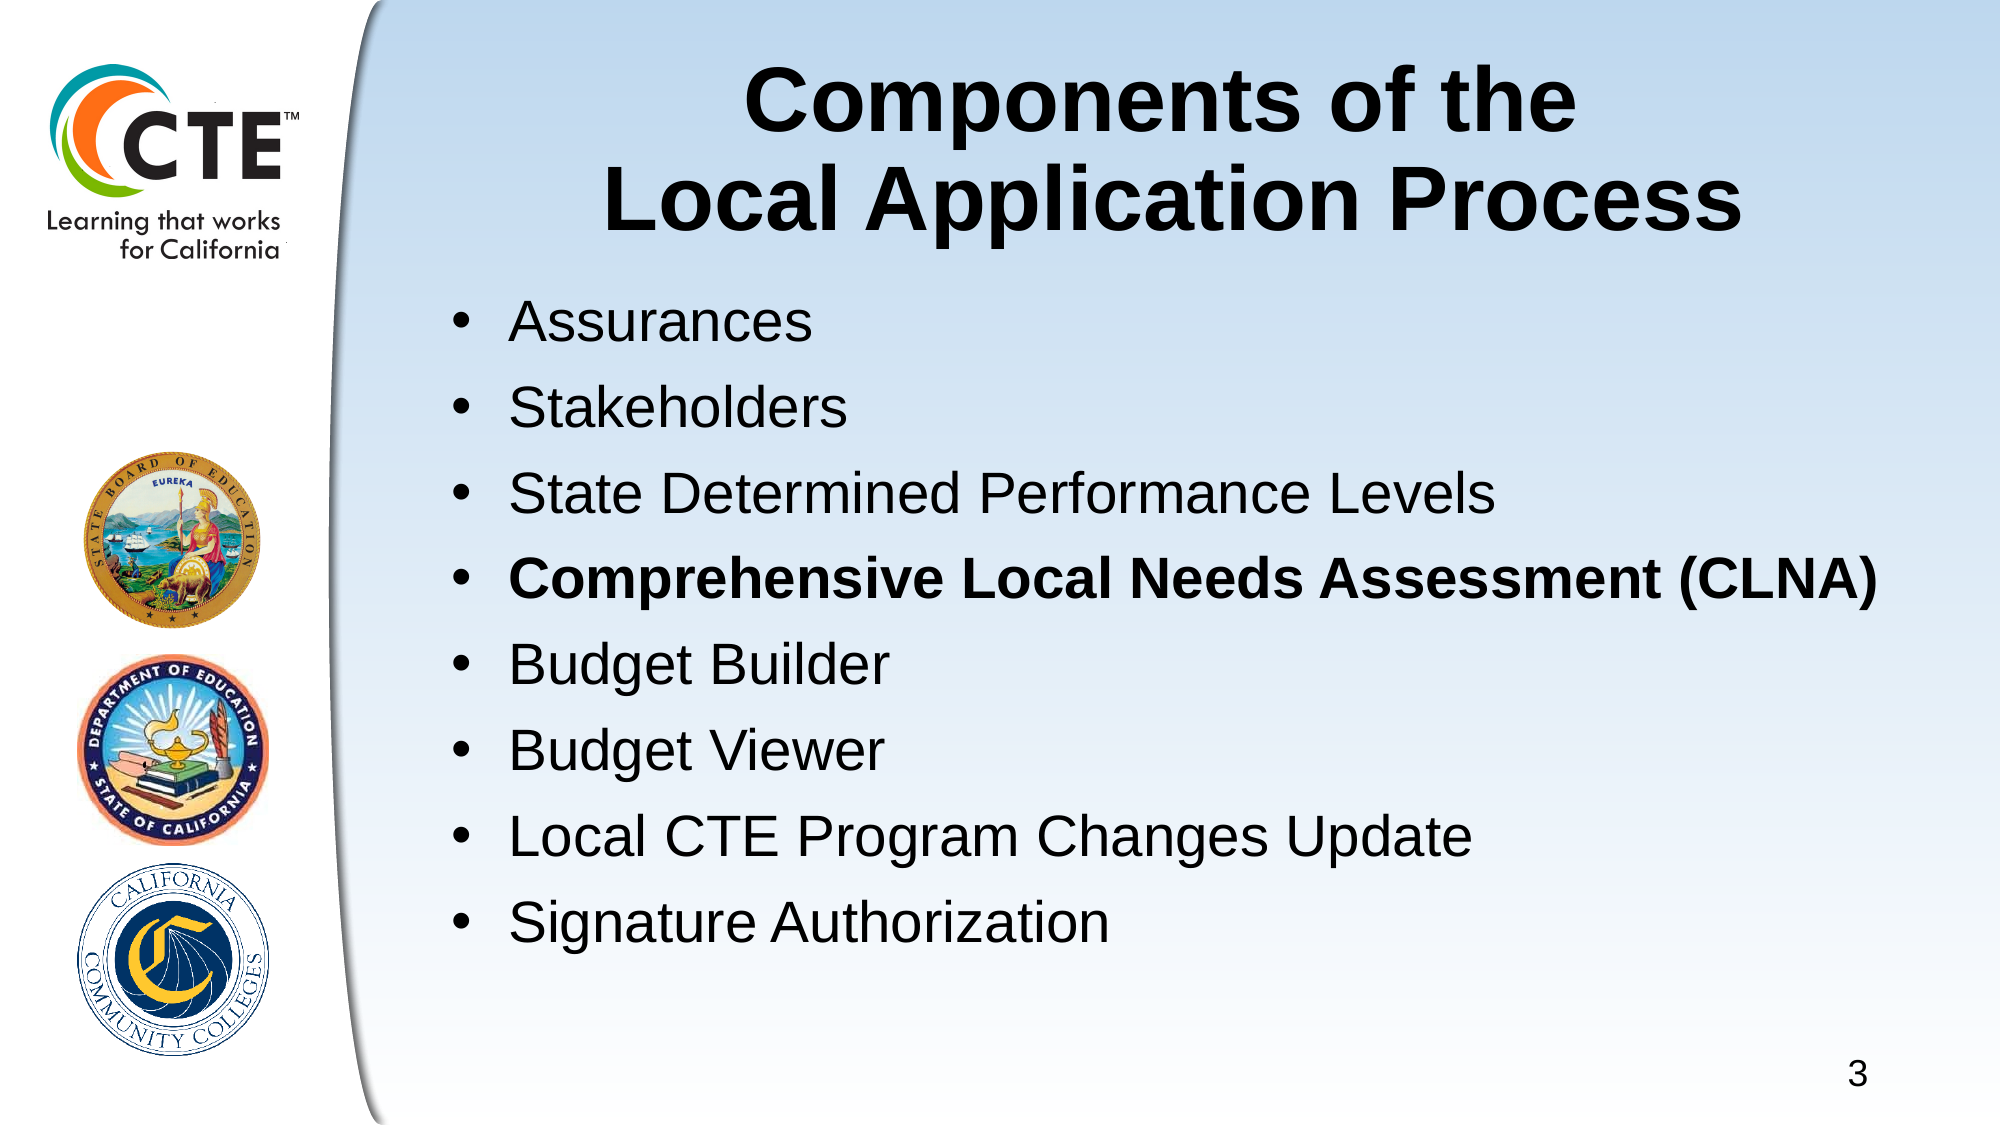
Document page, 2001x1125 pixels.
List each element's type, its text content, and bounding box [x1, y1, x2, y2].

title Components of the Local Application Process [381, 18, 1968, 284]
picture [48, 64, 299, 259]
list Assurances Stakeholders State Determined Performance Levels Comprehensive Local Needs Assessment (CLNA) Budget Builder Budget Viewer Local CTE Program Changes Update Signature Authorization [381, 284, 1968, 1047]
picture [77, 863, 269, 1056]
picture [77, 445, 269, 637]
picture [77, 654, 269, 846]
